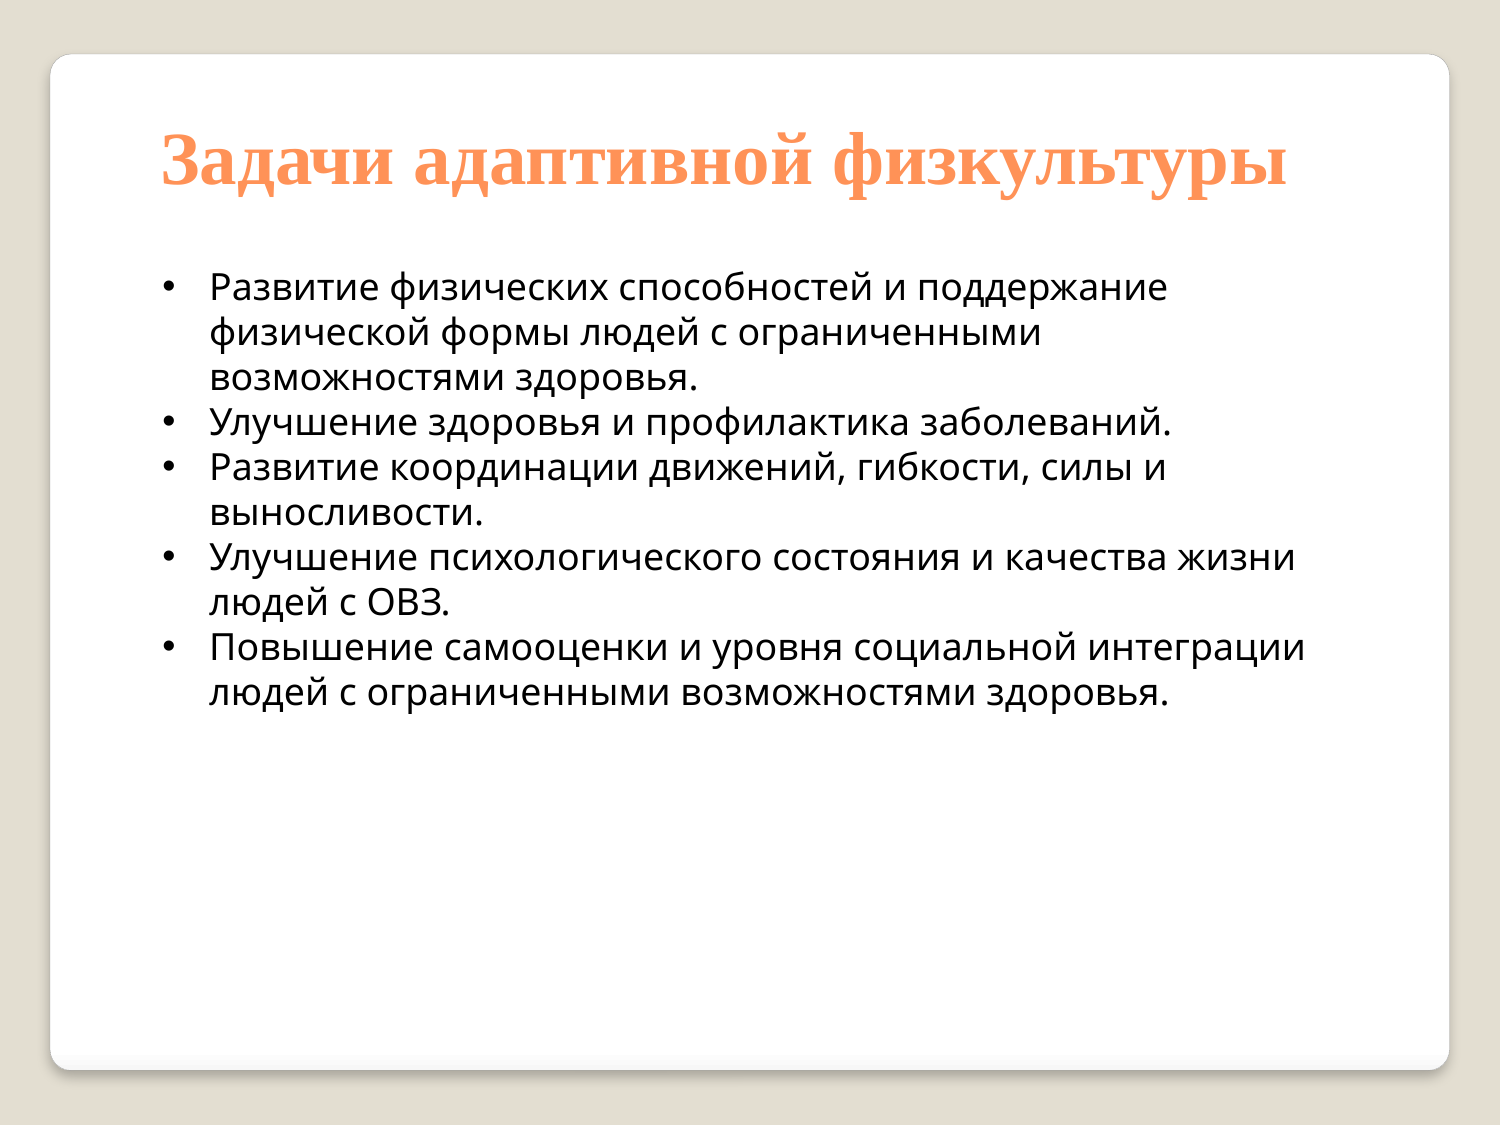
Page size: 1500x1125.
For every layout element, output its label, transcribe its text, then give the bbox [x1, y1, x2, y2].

text_box Развитие физических способностей и поддержание физической формы людей с ограниченными возможностями здоровья. Улучшение здоровья и профилактика заболеваний. Развитие координации движений, гибкости, силы и выносливости. Улучшение психологического состояния и качества жизни людей с ОВЗ. Повышение самооценки и уровня социальной интеграции людей с ограниченными возможностями здоровья. [147, 275, 1341, 766]
text_box Задачи адаптивной физкультуры [53, 101, 1396, 275]
